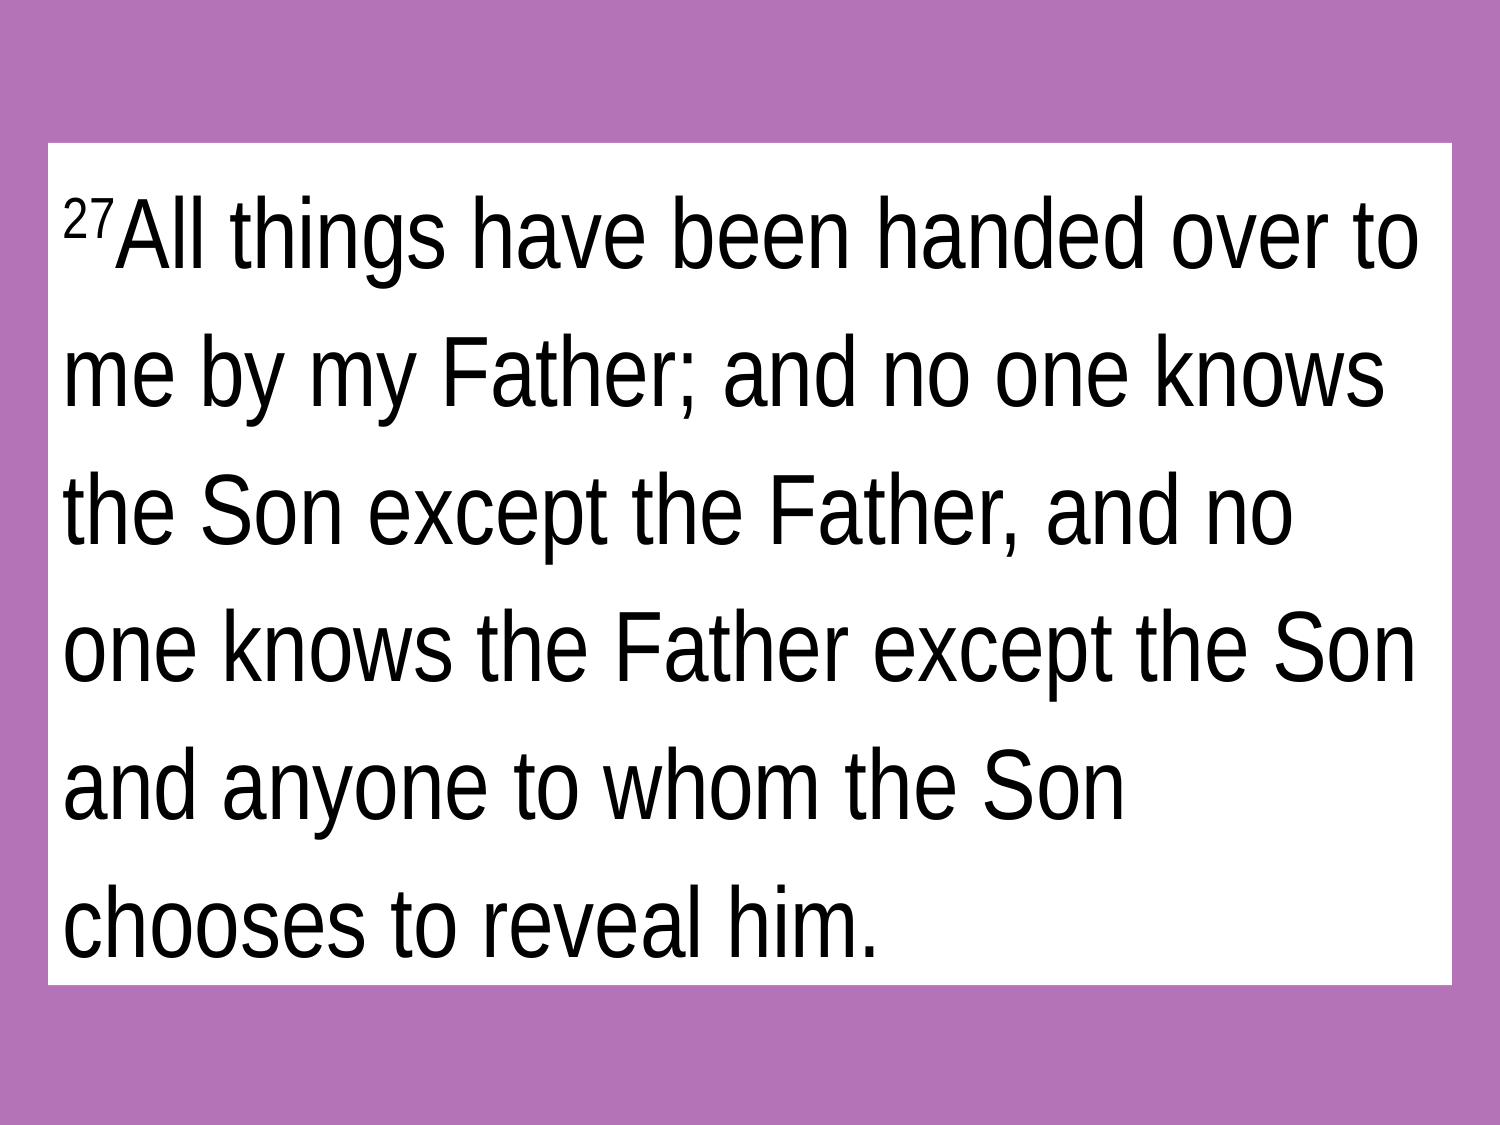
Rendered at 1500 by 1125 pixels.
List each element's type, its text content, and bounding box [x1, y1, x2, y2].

text_box 27All things have been handed over to me by my Father; and no one knows the Son except the Father, and no one knows the Father except the Son and anyone to whom the Son chooses to reveal him. [48, 142, 1452, 986]
